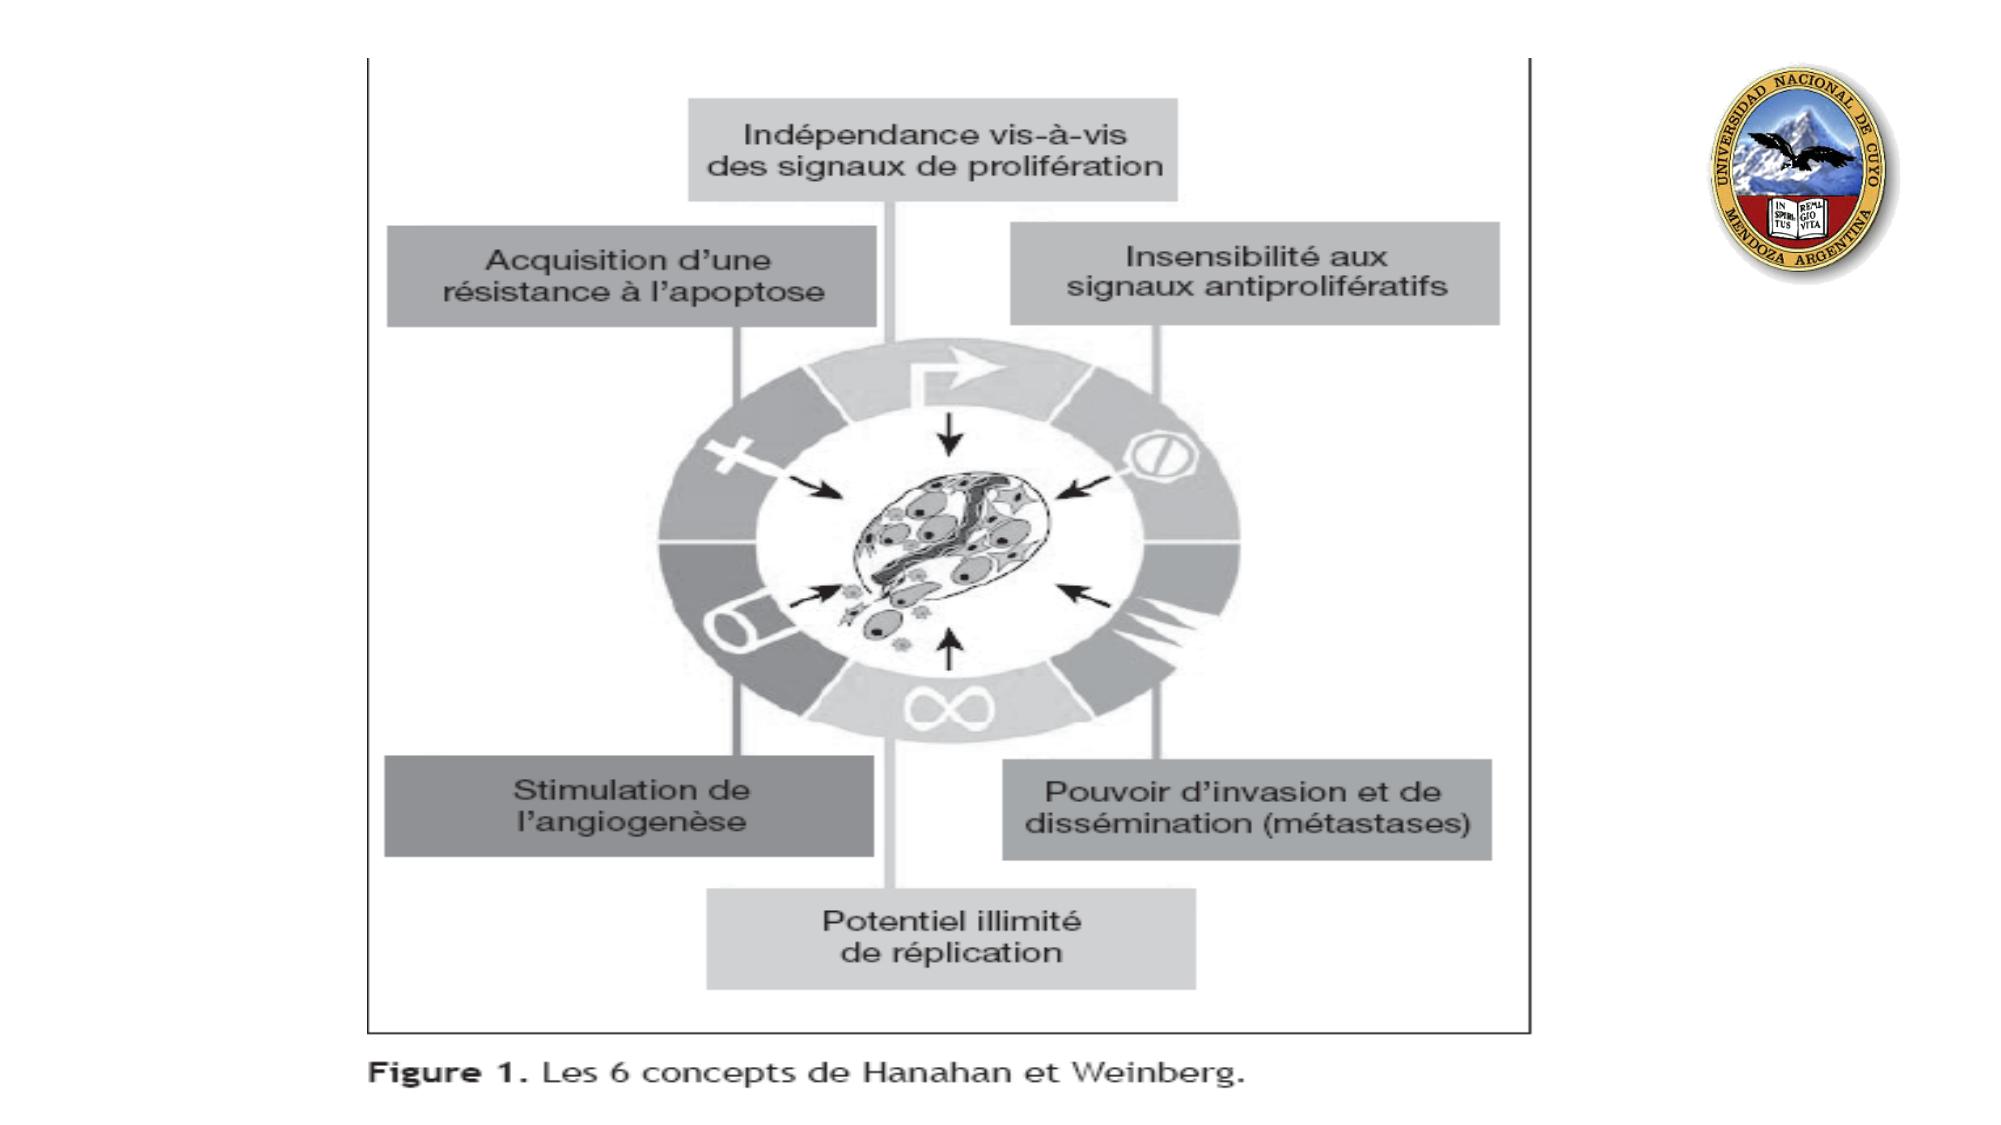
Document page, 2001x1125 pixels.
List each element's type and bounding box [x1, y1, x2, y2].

picture [1704, 59, 1904, 292]
picture [367, 58, 1540, 1090]
